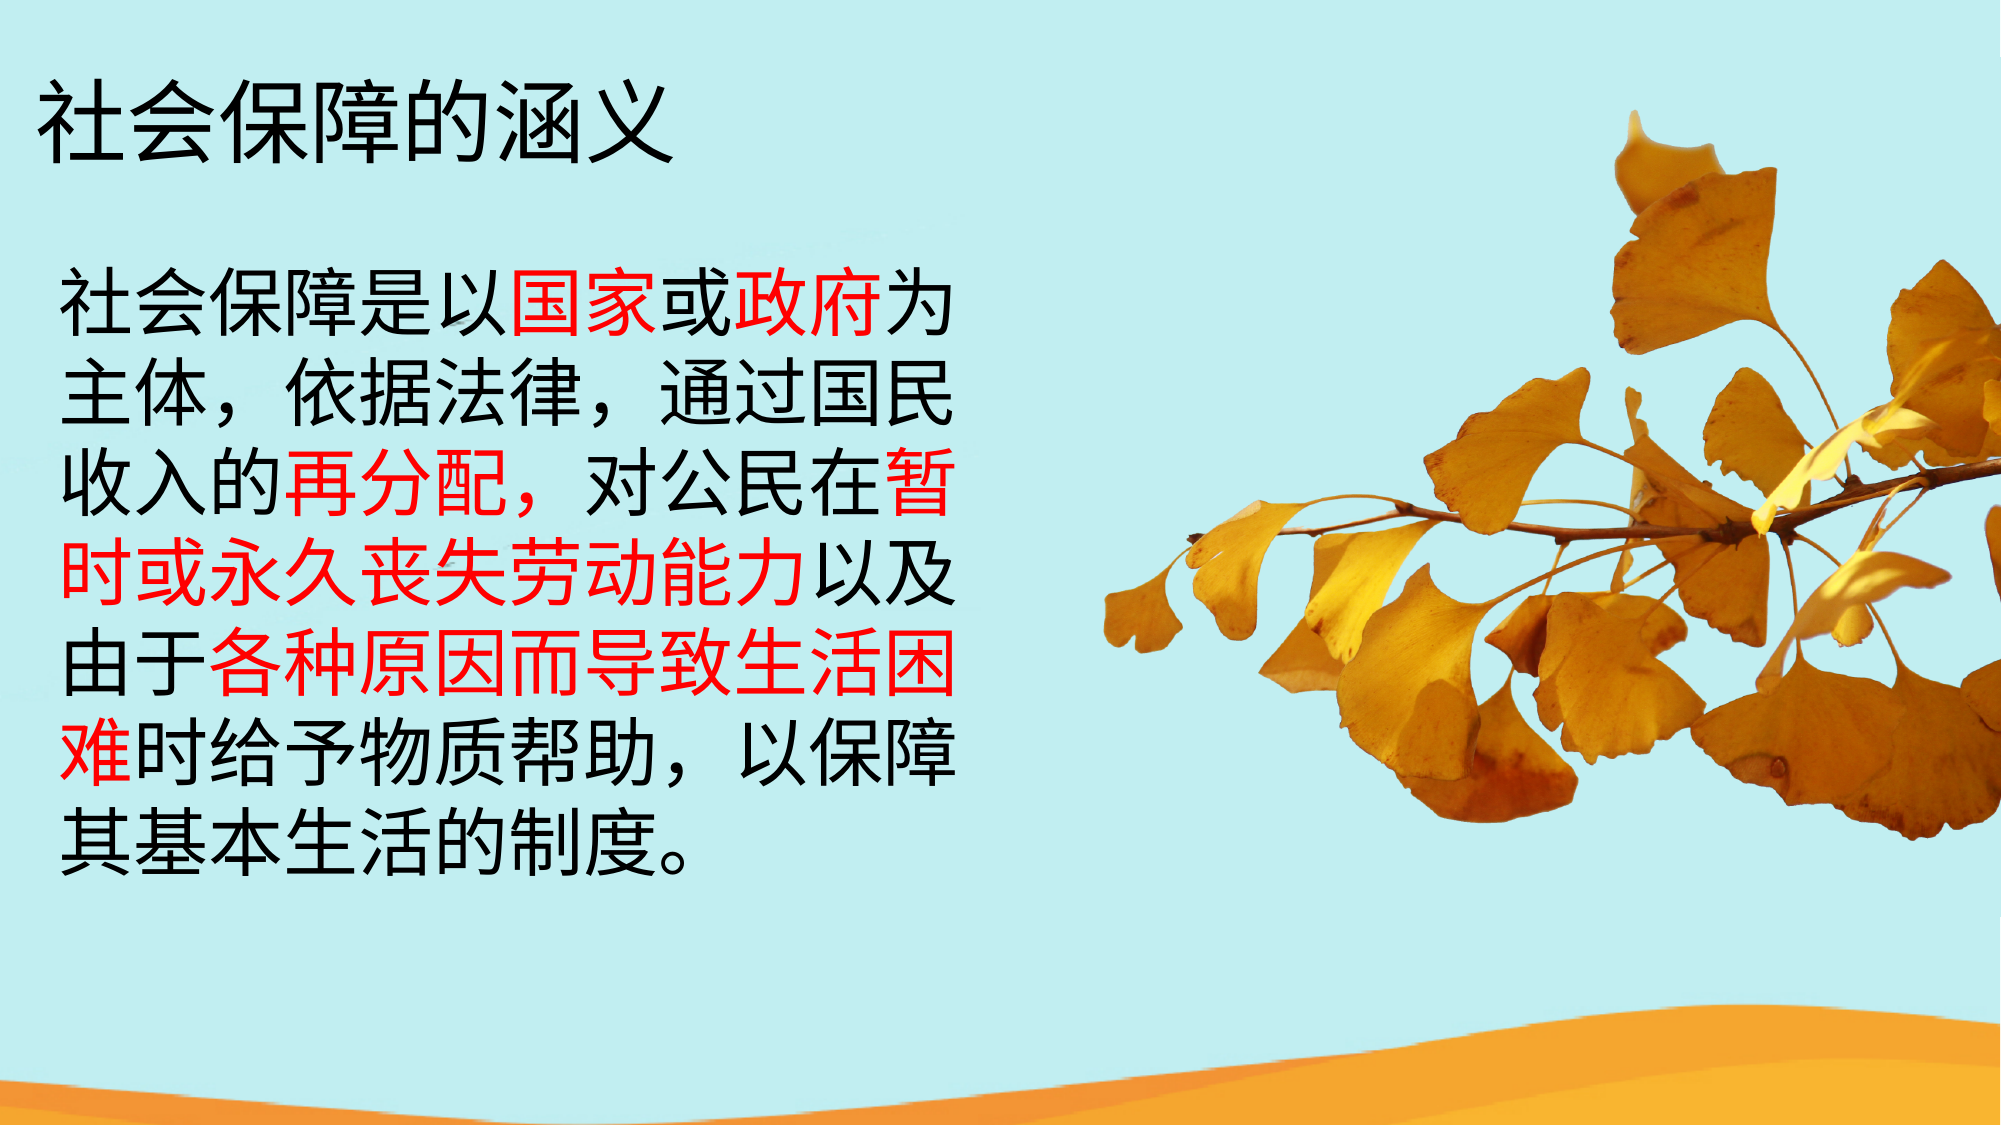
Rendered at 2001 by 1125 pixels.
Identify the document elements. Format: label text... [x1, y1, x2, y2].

text_box 社会保障是以国家或政府为主体，依据法律，通过国民收入的再分配，对公民在暂时或永久丧失劳动能力以及由于各种原因而导致生活困难时给予物质帮助，以保障其基本生活的制度。 [43, 248, 980, 479]
picture [0, 0, 2001, 1125]
text_box 社会保障的涵义 [20, 57, 980, 183]
